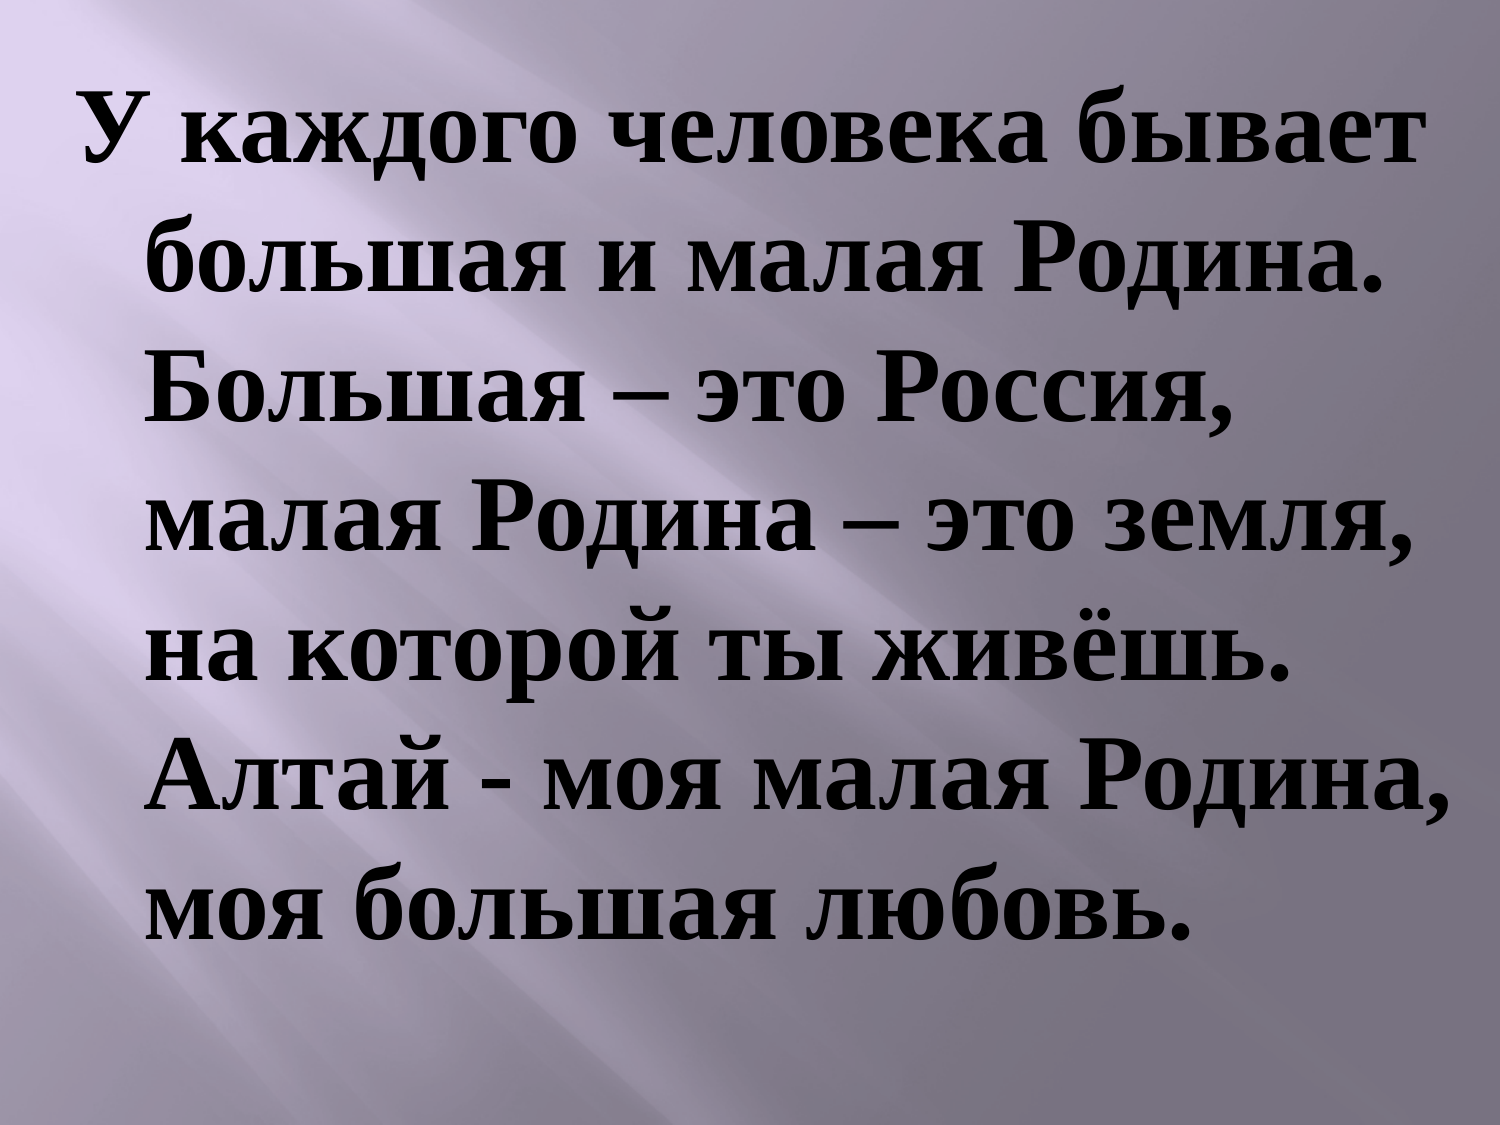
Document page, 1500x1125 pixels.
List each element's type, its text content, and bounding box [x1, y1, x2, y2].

list У каждого человека бывает большая и малая Родина. Большая – это Россия, малая Родина – это земля, на которой ты живёшь. Алтай - моя малая Родина, моя большая любовь. [35, 46, 1477, 1005]
